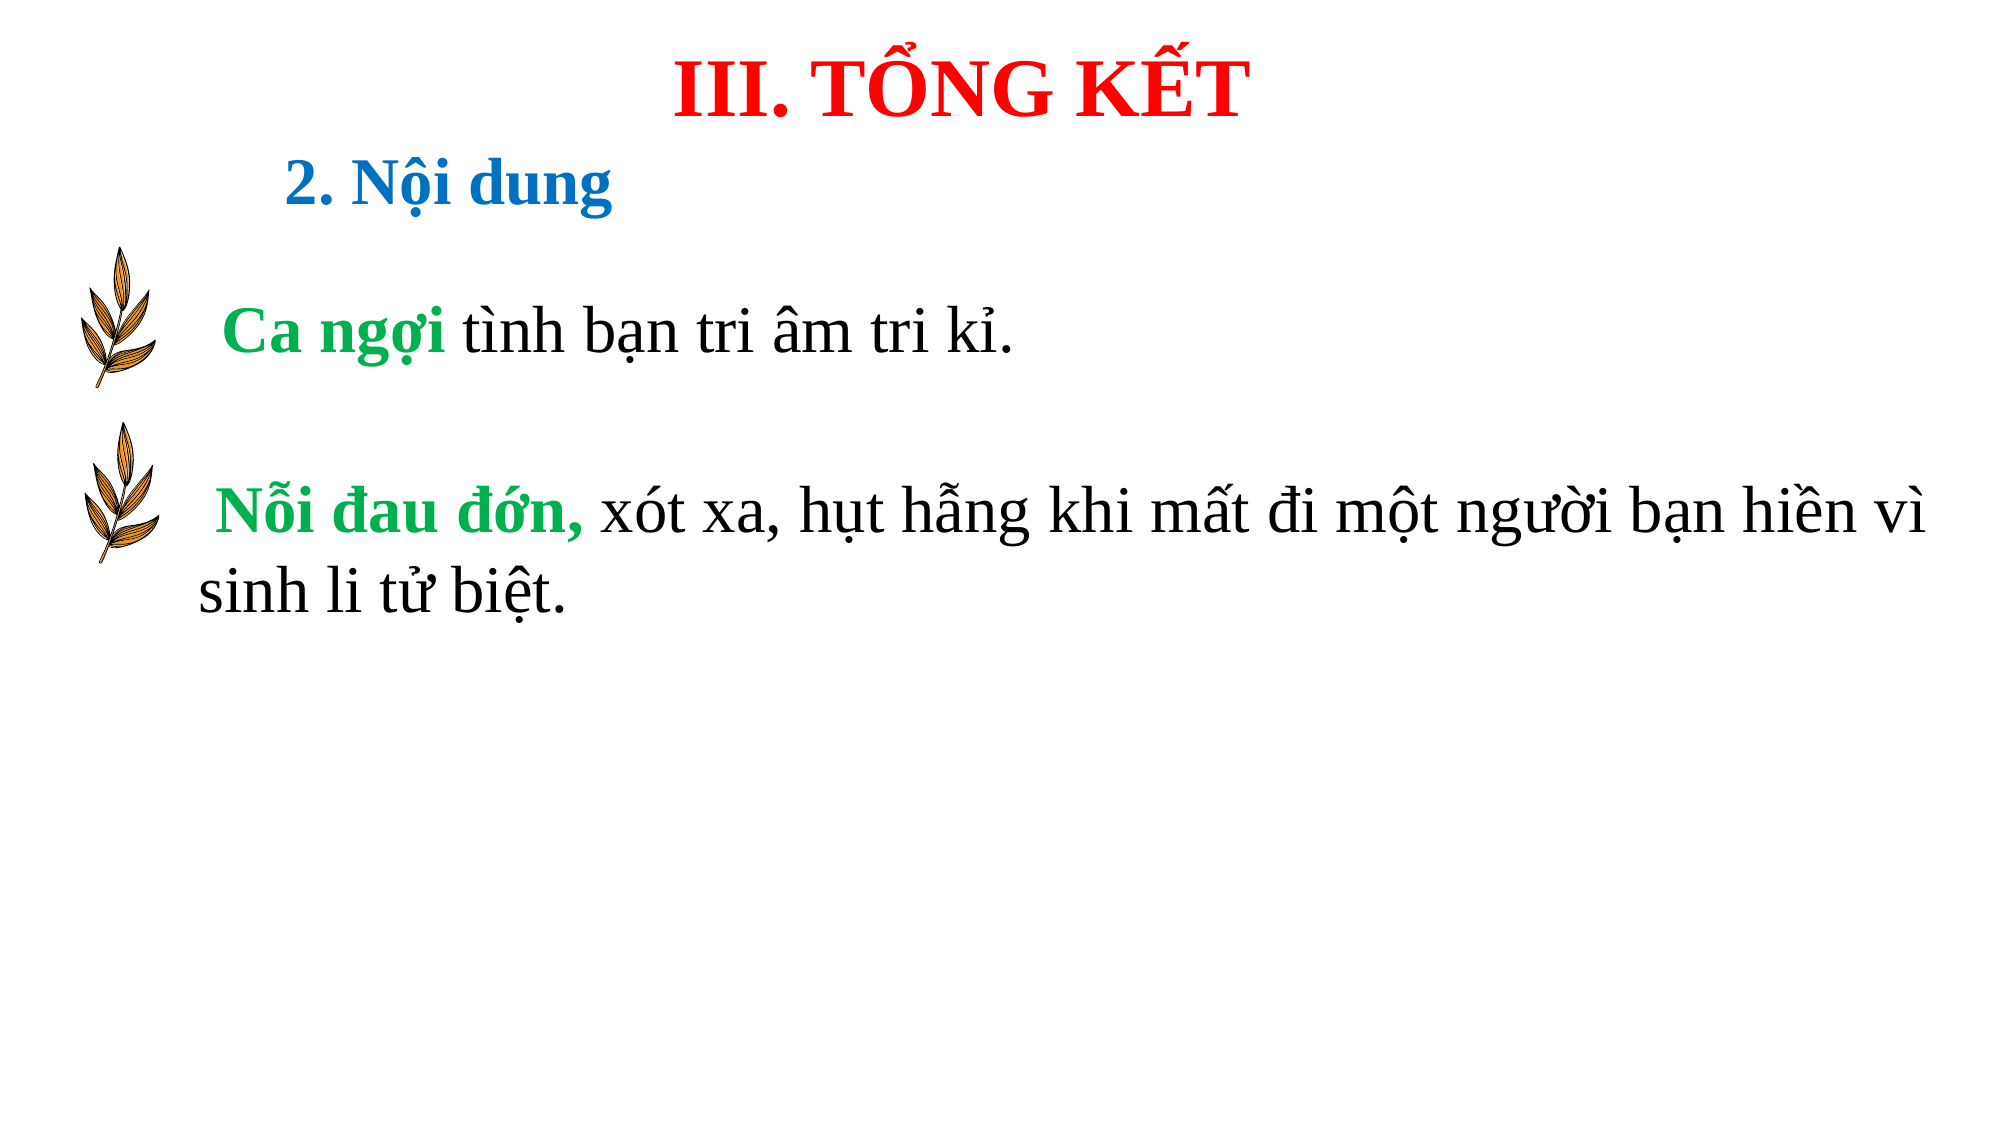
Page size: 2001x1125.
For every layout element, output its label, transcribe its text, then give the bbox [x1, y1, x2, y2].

text_box III. TỔNG KẾT [657, 25, 1267, 118]
text_box 2. Nội dung [269, 118, 1947, 226]
text_box Ca ngợi tình bạn tri âm tri kỉ. [189, 278, 1949, 466]
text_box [44, 419, 184, 564]
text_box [41, 244, 180, 389]
text_box Nỗi đau đớn, xót xa, hụt hẫng khi mất đi một người bạn hiền vì sinh li tử biệt. [183, 458, 1965, 726]
